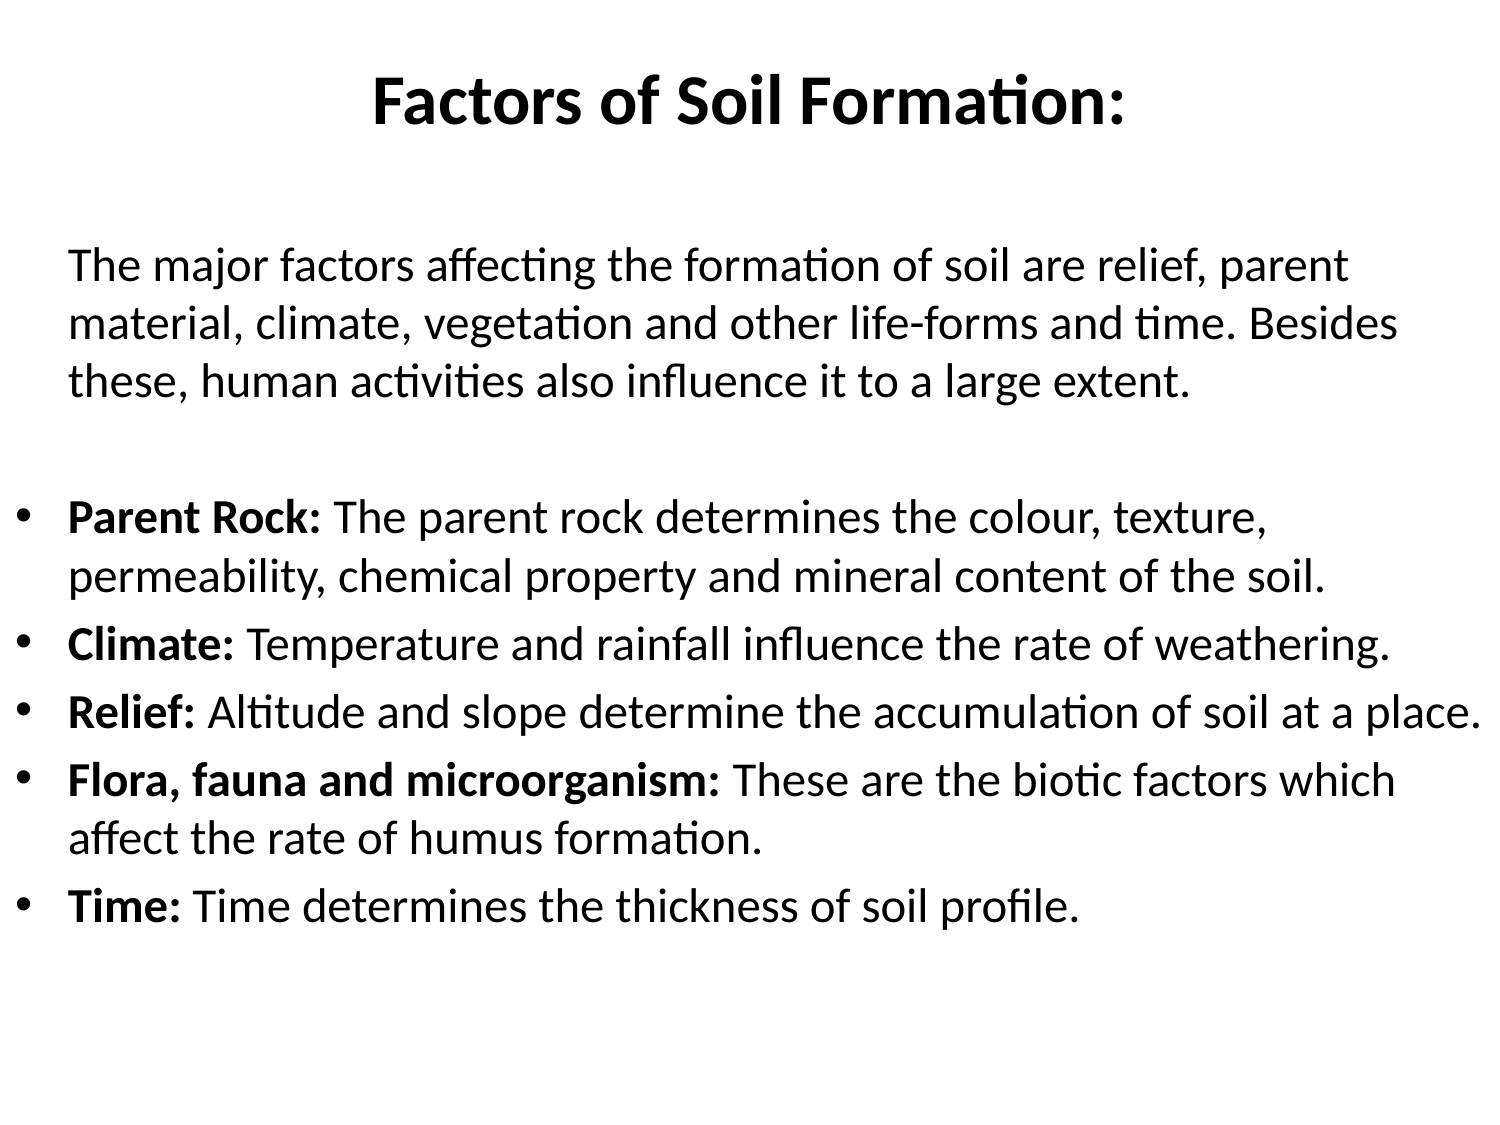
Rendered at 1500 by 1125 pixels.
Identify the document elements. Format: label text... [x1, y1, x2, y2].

title Factors of Soil Formation: [75, 45, 1425, 224]
list The major factors affecting the formation of soil are relief, parent material, climate, vegetation and other life-forms and time. Besides these, human activities also influence it to a large extent. Parent Rock: The parent rock determines the colour, texture, permeability, chemical property and mineral content of the soil. Climate: Temperature and rainfall influence the rate of weathering. Relief: Altitude and slope determine the accumulation of soil at a place. Flora, fauna and microorganism: These are the biotic factors which affect the rate of humus formation. Time: Time determines the thickness of soil profile. [0, 224, 1500, 1088]
